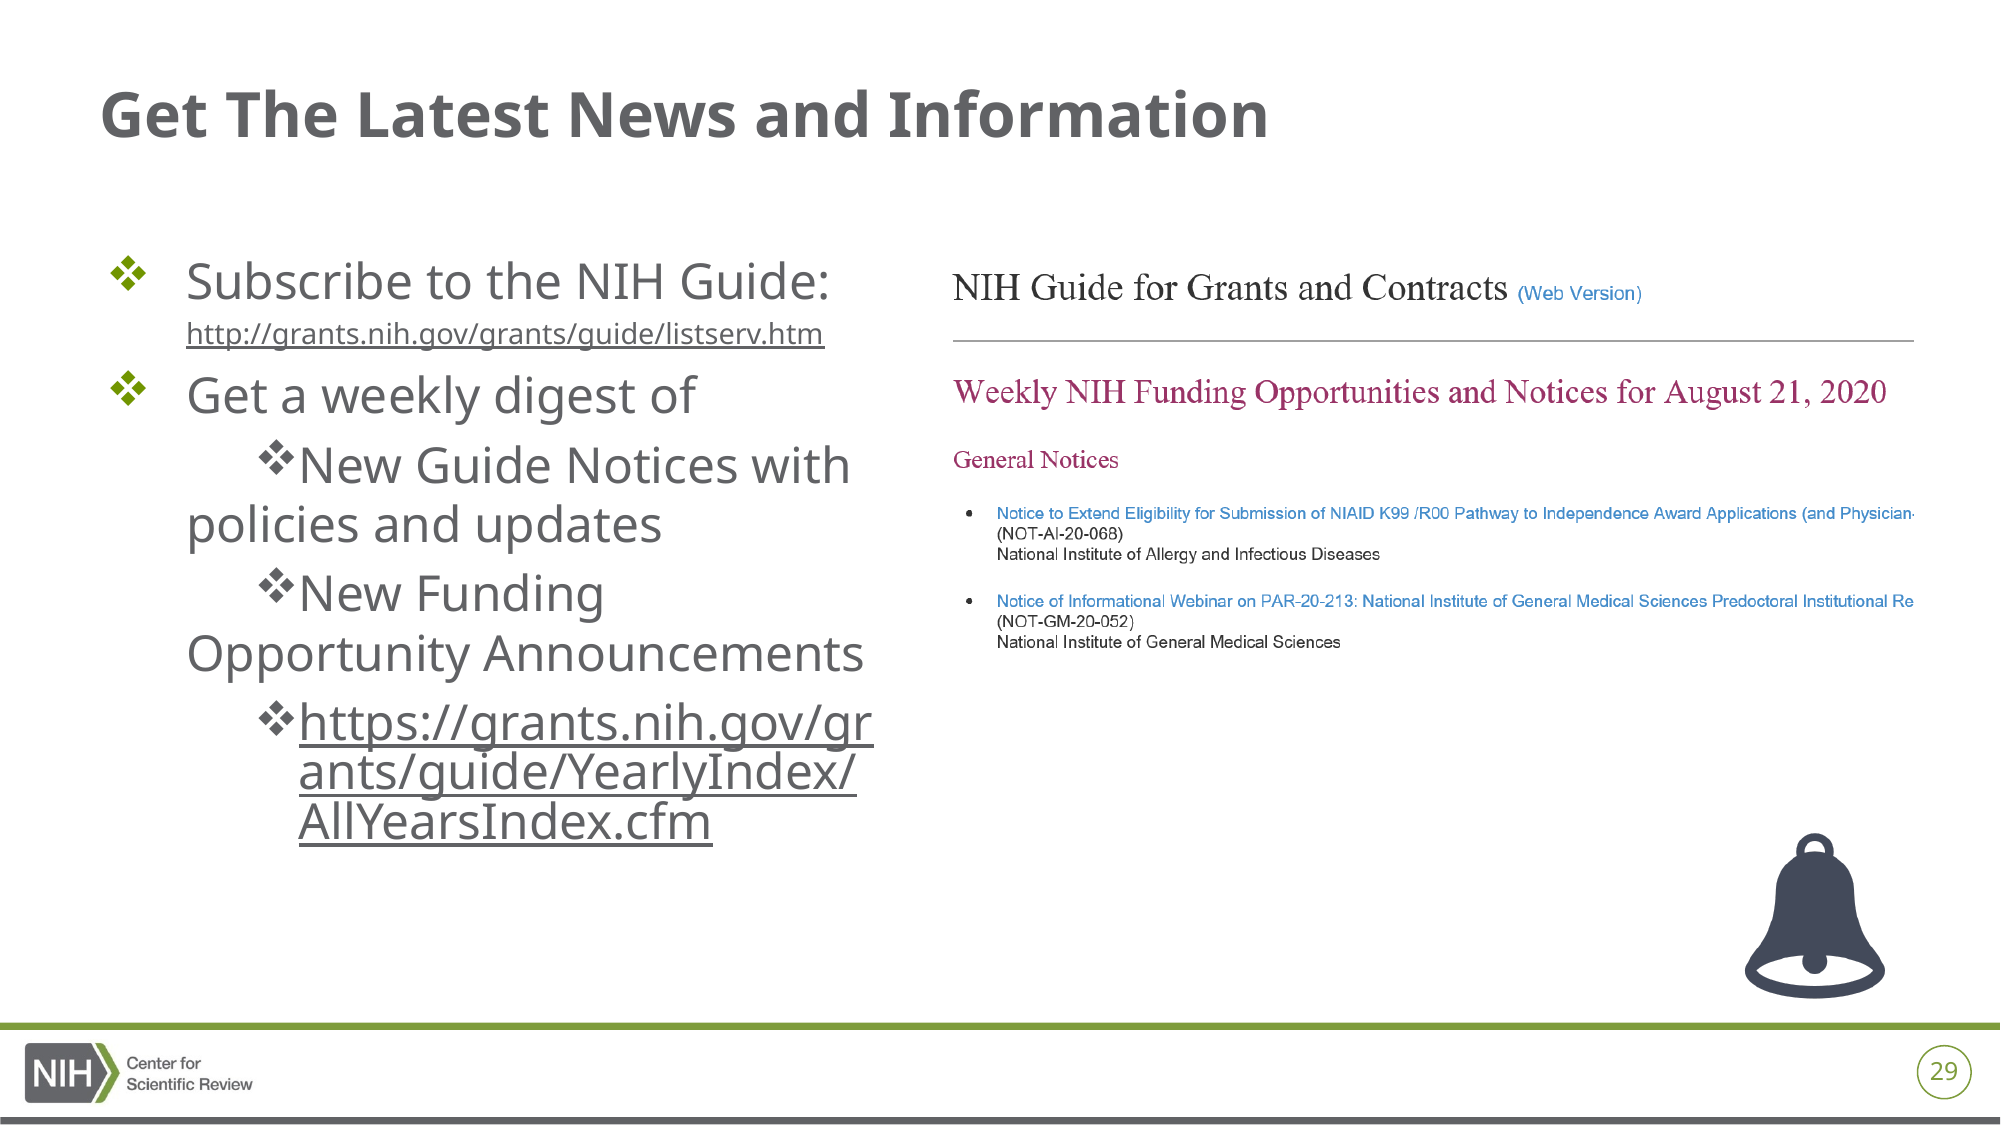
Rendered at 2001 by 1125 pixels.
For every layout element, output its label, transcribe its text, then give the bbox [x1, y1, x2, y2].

picture [21, 1039, 262, 1107]
title Get The Latest News and Information [99, 50, 1899, 175]
picture [1715, 816, 1915, 1016]
list Subscribe to the NIH Guide: http://grants.nih.gov/grants/guide/listserv.htm Get a weekly digest of New Guide Notices with policies and updates New Funding Opportunity Announcements https://grants.nih.gov/grants/guide/YearlyIndex/AllYearsIndex.cfm [86, 240, 896, 829]
picture [941, 258, 1915, 673]
